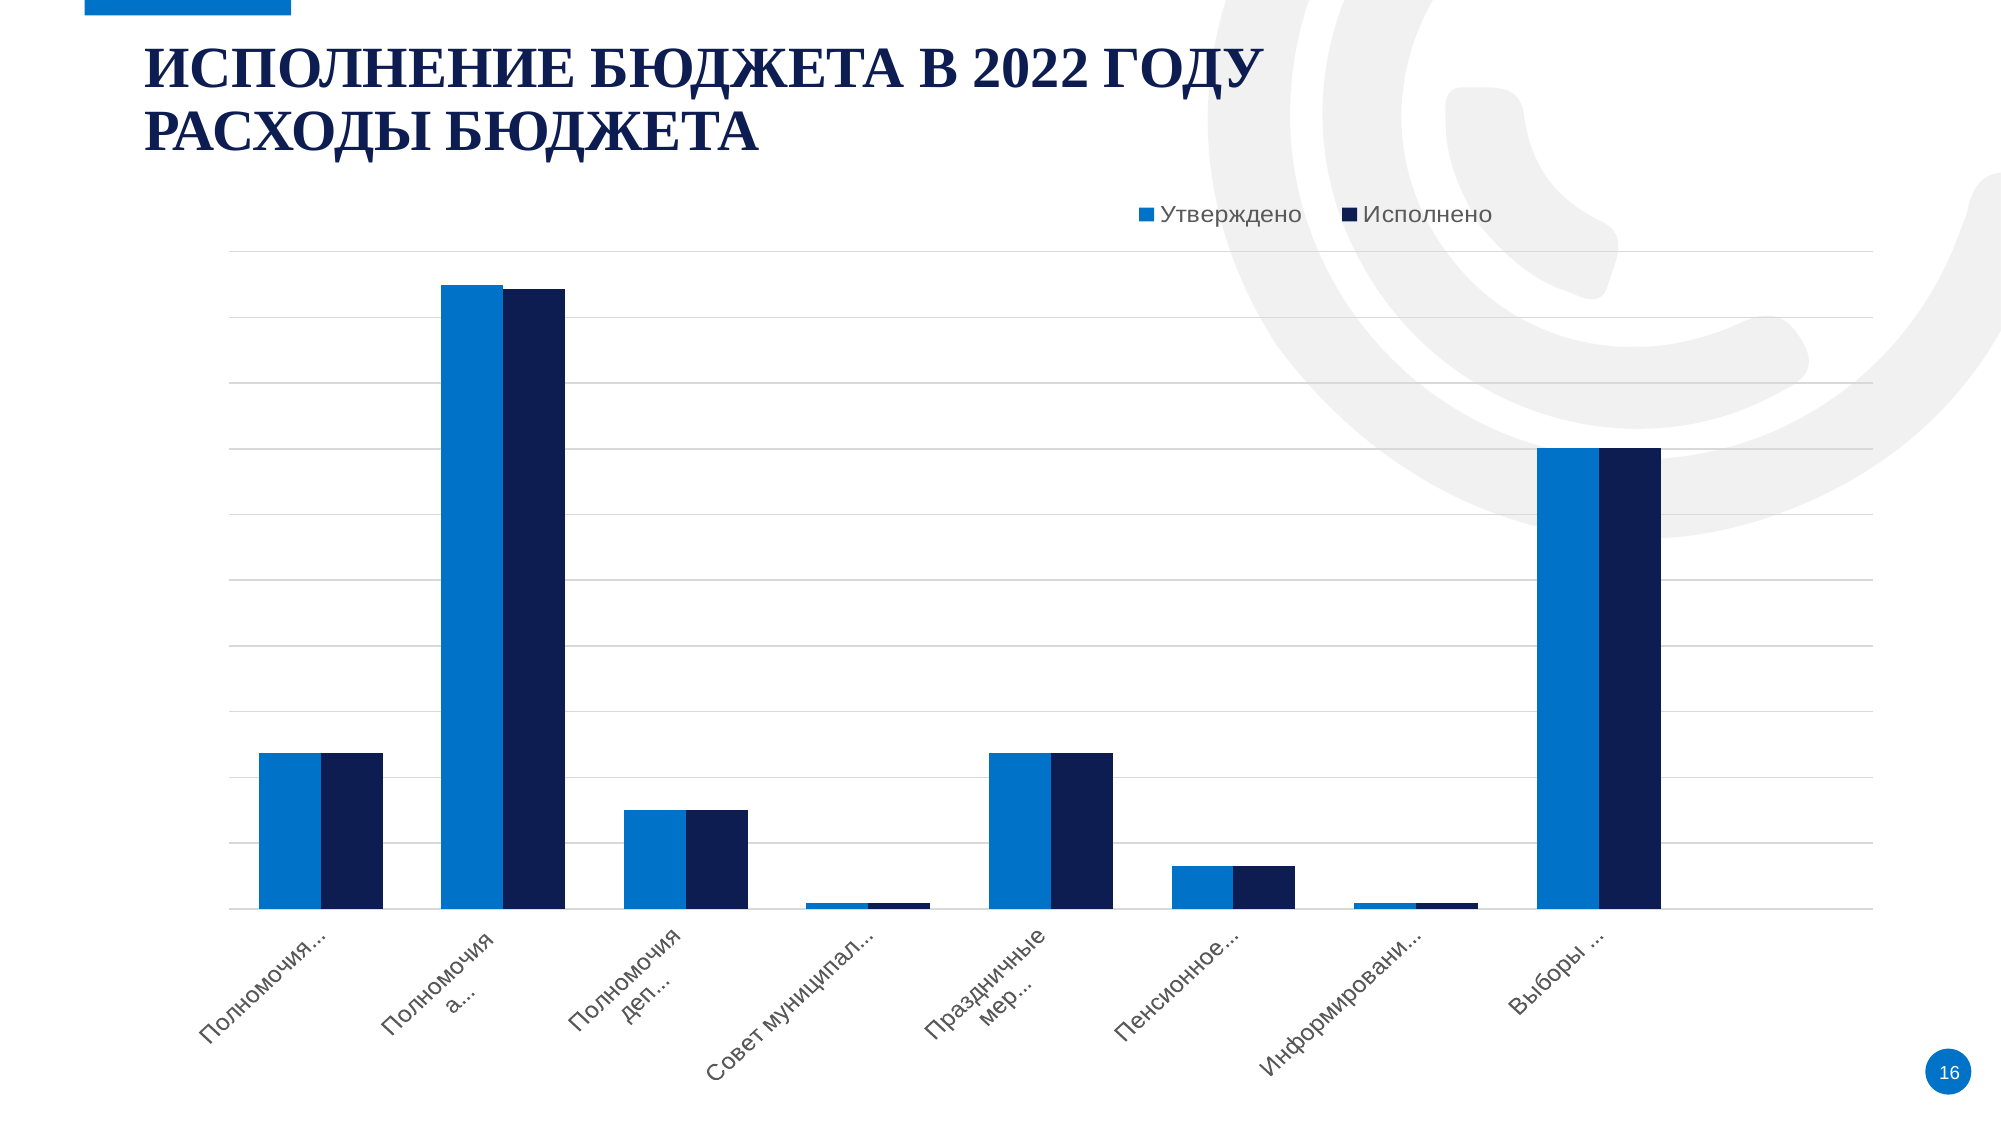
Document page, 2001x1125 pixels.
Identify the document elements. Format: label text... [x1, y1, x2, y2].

slide_number 16 [1926, 1056, 1974, 1087]
title ИСПОЛНЕНИЕ БЮДЖЕТА В 2022 ГОДУ Расходы бюджета [144, 44, 1974, 164]
chart [87, 189, 1926, 1088]
